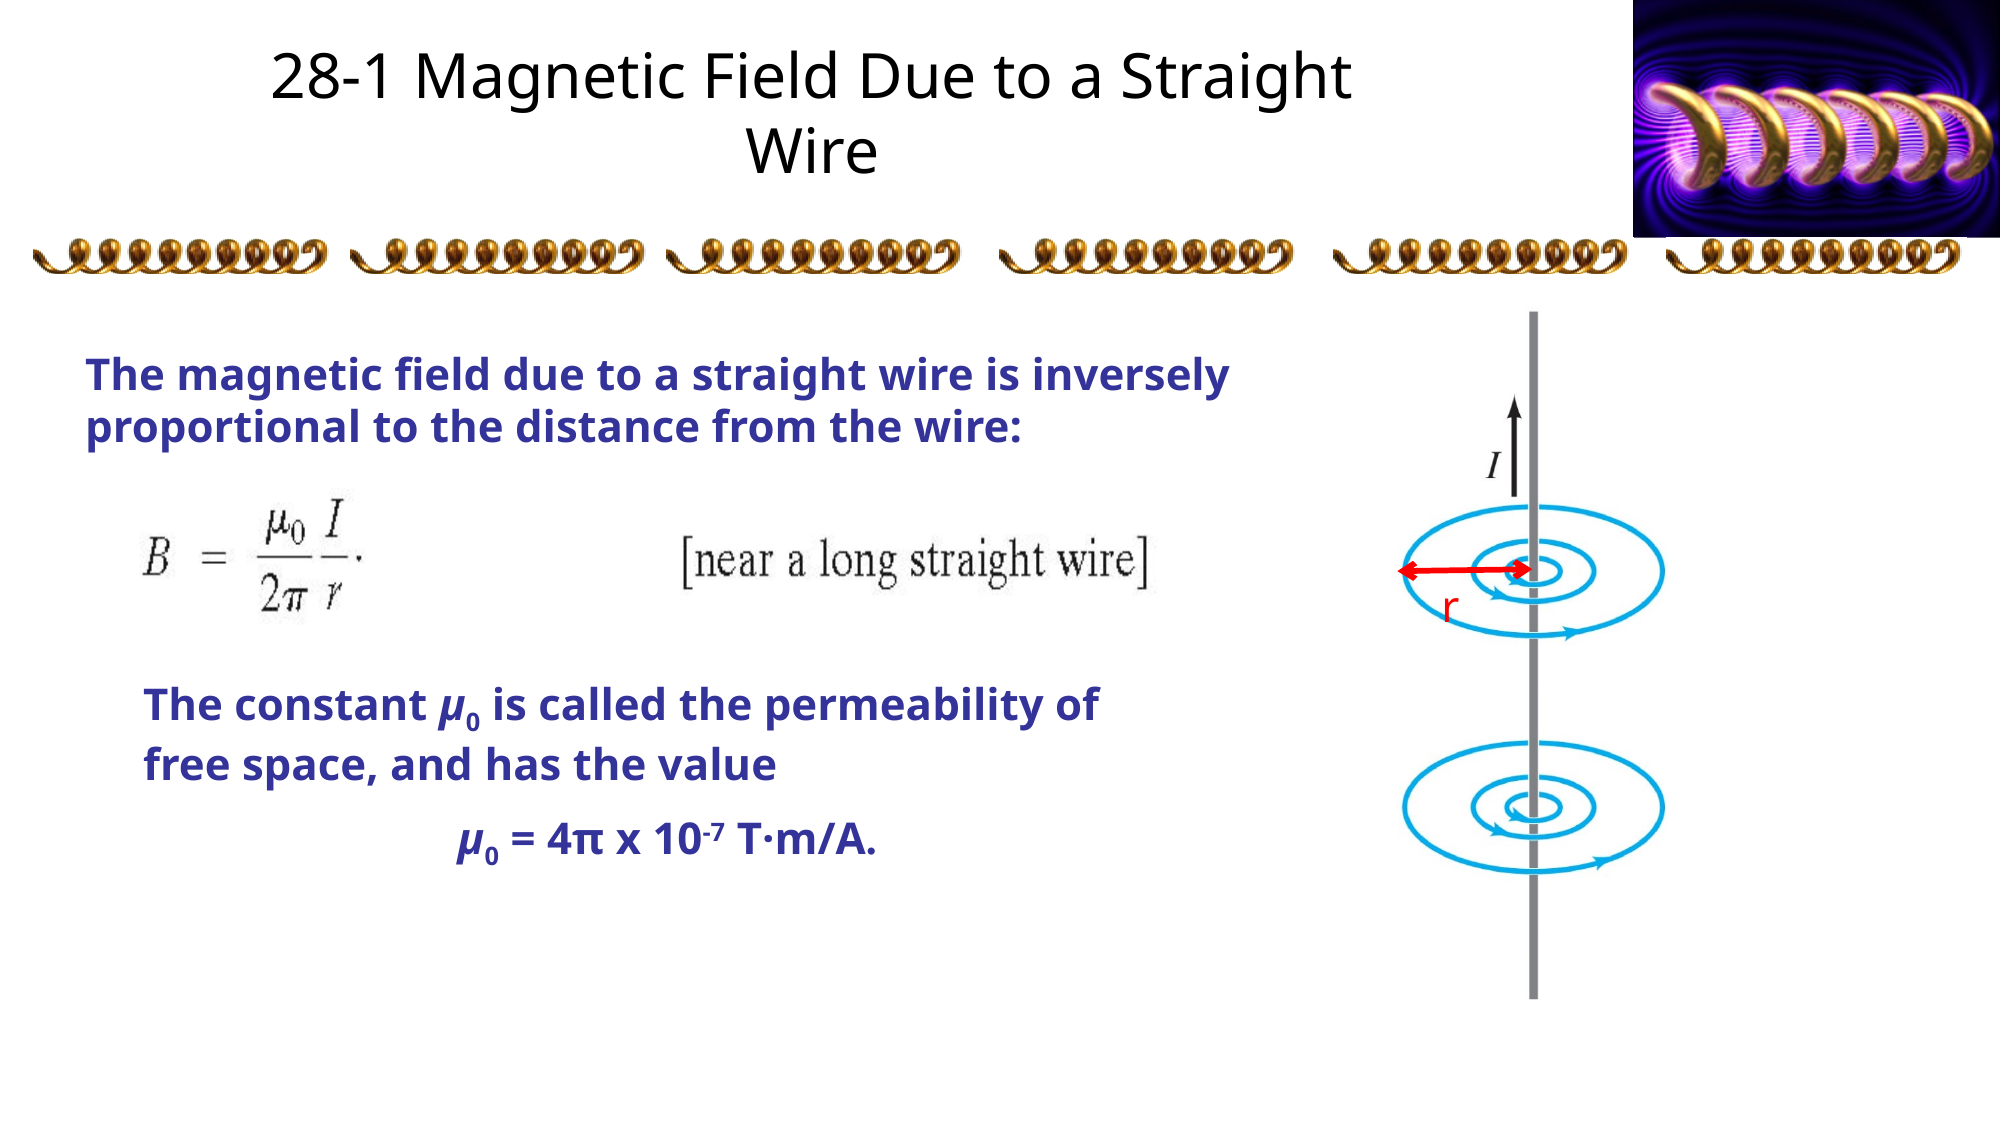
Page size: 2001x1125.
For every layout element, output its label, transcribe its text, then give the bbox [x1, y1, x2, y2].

title 28-1 Magnetic Field Due to a Straight Wire [249, 36, 1375, 187]
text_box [1397, 568, 1533, 572]
text_box The magnetic field due to a straight wire is inversely proportional to the distance from the wire: [70, 339, 1392, 459]
picture [666, 237, 967, 274]
picture [1397, 306, 1668, 1001]
picture [999, 237, 1300, 274]
picture [1333, 0, 2000, 274]
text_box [128, 488, 1168, 641]
picture [33, 237, 334, 274]
text_box The constant μ0 is called the permeability of free space, and has the value μ0 = 4π x 10-7 T·m/A. [128, 669, 1207, 878]
picture [350, 237, 650, 274]
